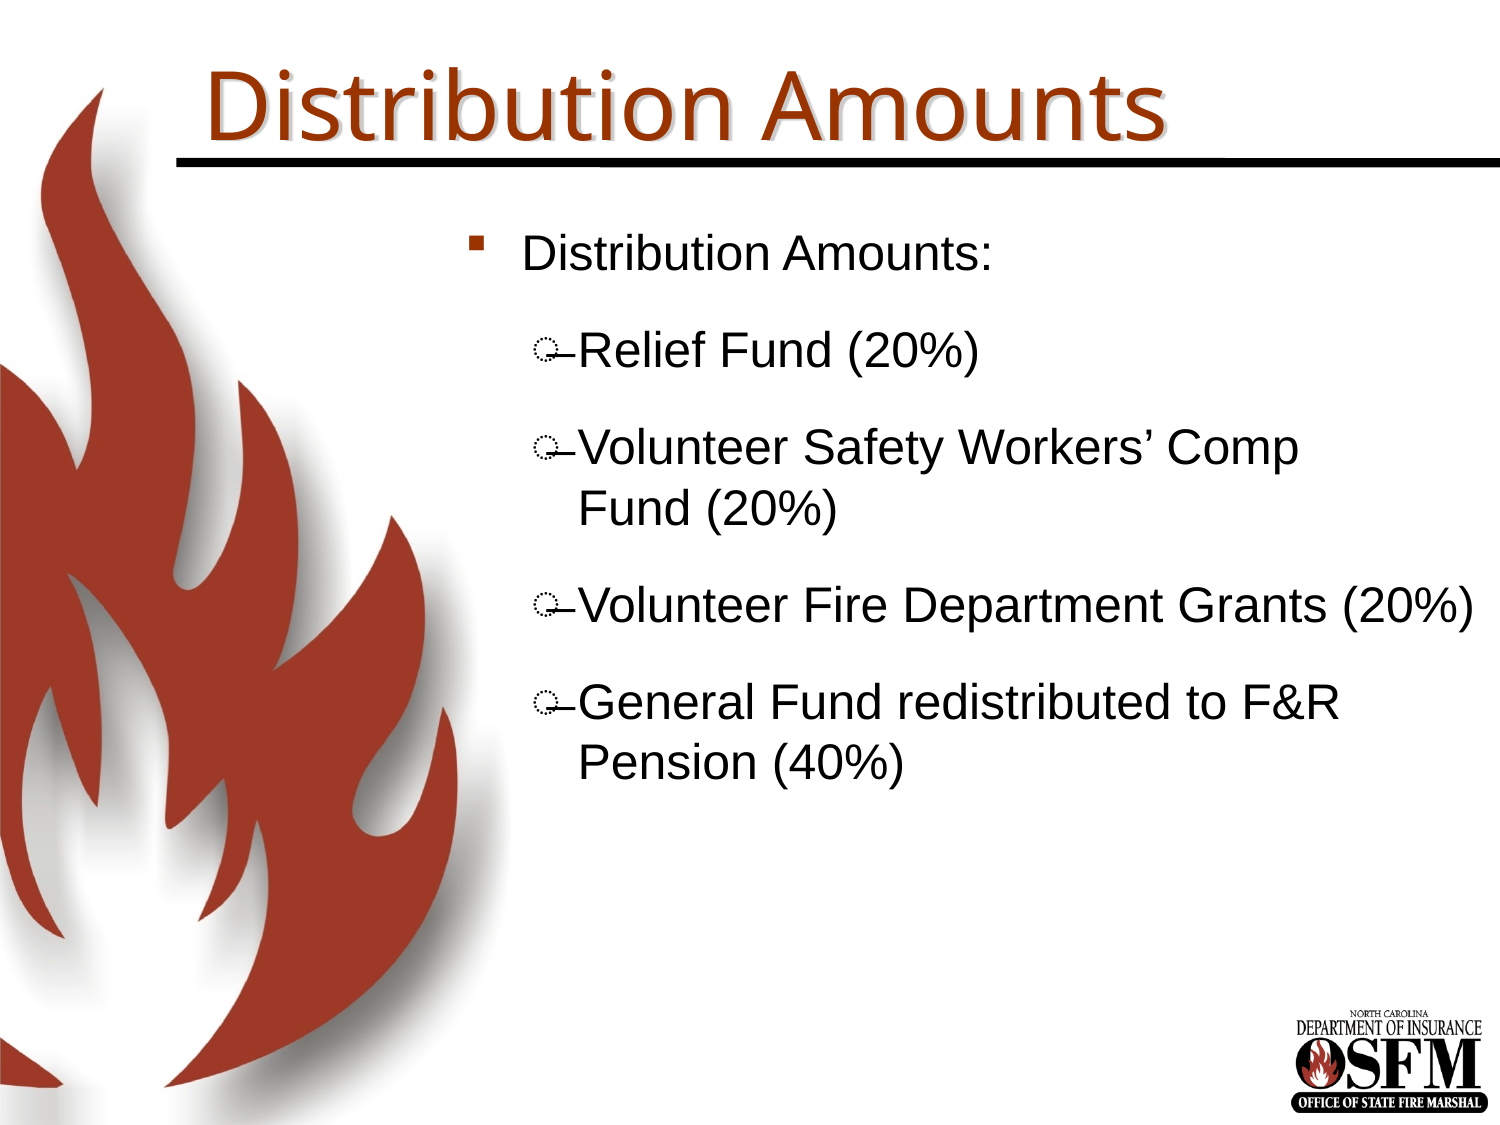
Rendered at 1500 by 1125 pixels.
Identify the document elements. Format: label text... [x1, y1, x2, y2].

picture [0, 87, 513, 1125]
list Distribution Amounts: Relief Fund (20%) Volunteer Safety Workers’ Comp Fund (20%) Volunteer Fire Department Grants (20%) General Fund redistributed to F&R Pension (40%) [449, 212, 1500, 1001]
title Distribution Amounts [187, 37, 1500, 169]
picture [1291, 1010, 1488, 1113]
